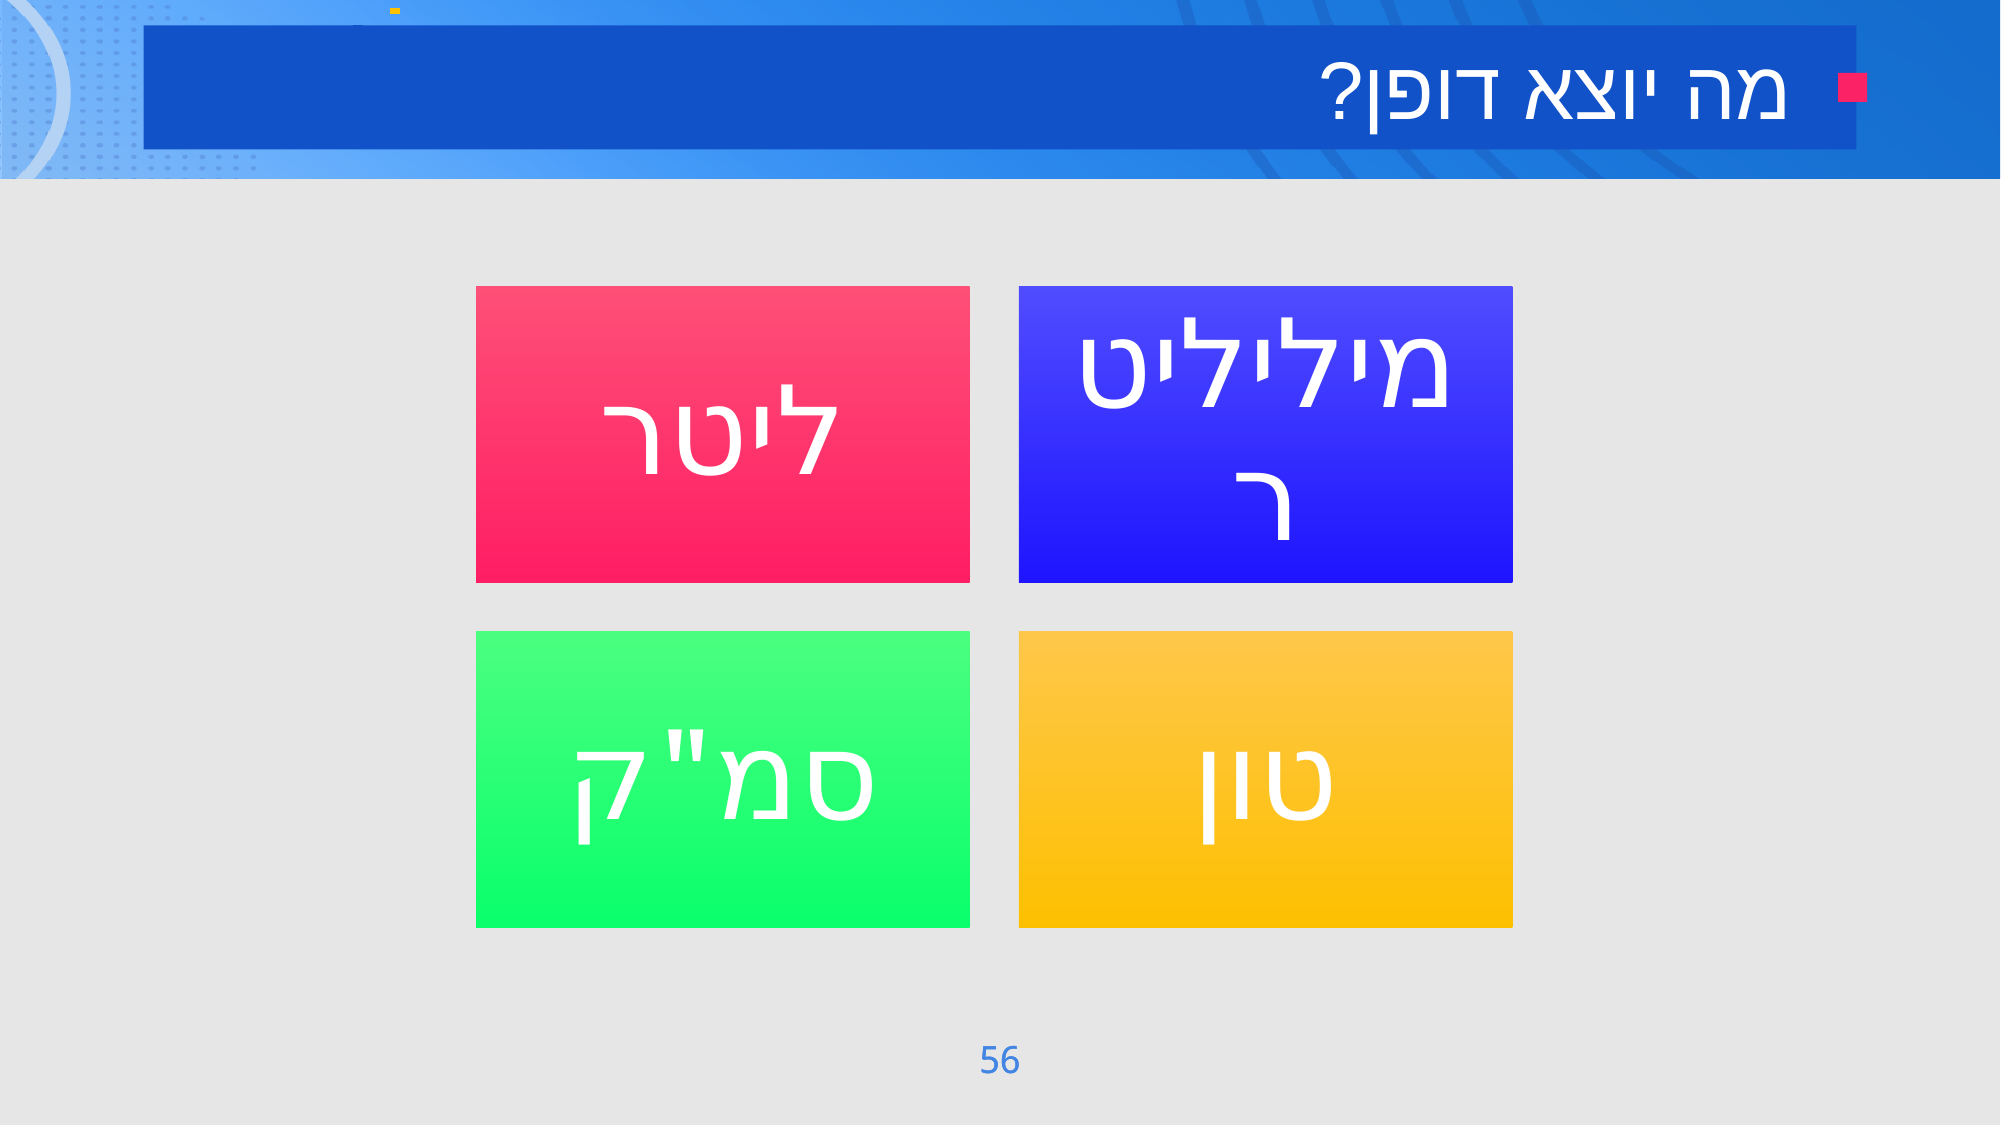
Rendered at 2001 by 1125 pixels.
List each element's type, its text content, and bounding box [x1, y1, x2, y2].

list מה יוצא דופן? [94, 41, 1808, 145]
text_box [392, 286, 1596, 928]
picture [0, 0, 2001, 179]
